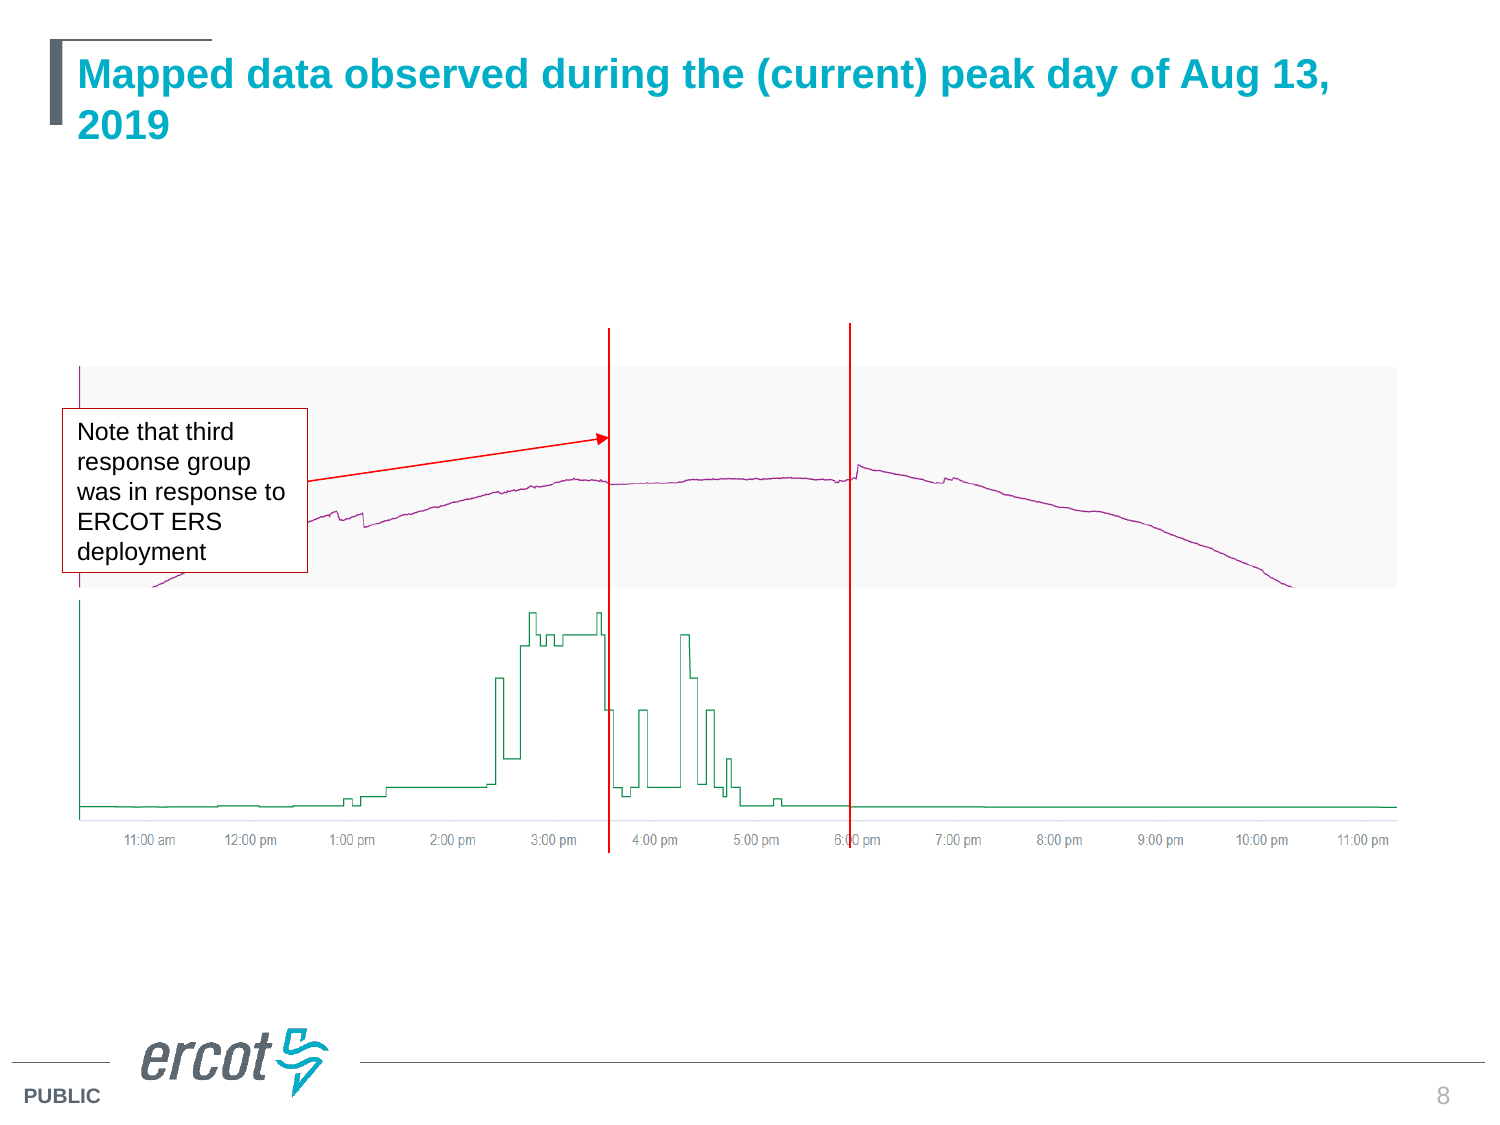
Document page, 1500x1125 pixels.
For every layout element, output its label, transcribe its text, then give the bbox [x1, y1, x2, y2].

picture [74, 361, 1397, 854]
title Mapped data observed during the (current) peak day of Aug 13, 2019 [62, 39, 1450, 125]
slide_number 8 [1400, 1076, 1488, 1113]
picture [137, 1024, 332, 1100]
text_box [307, 437, 604, 482]
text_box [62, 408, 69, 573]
